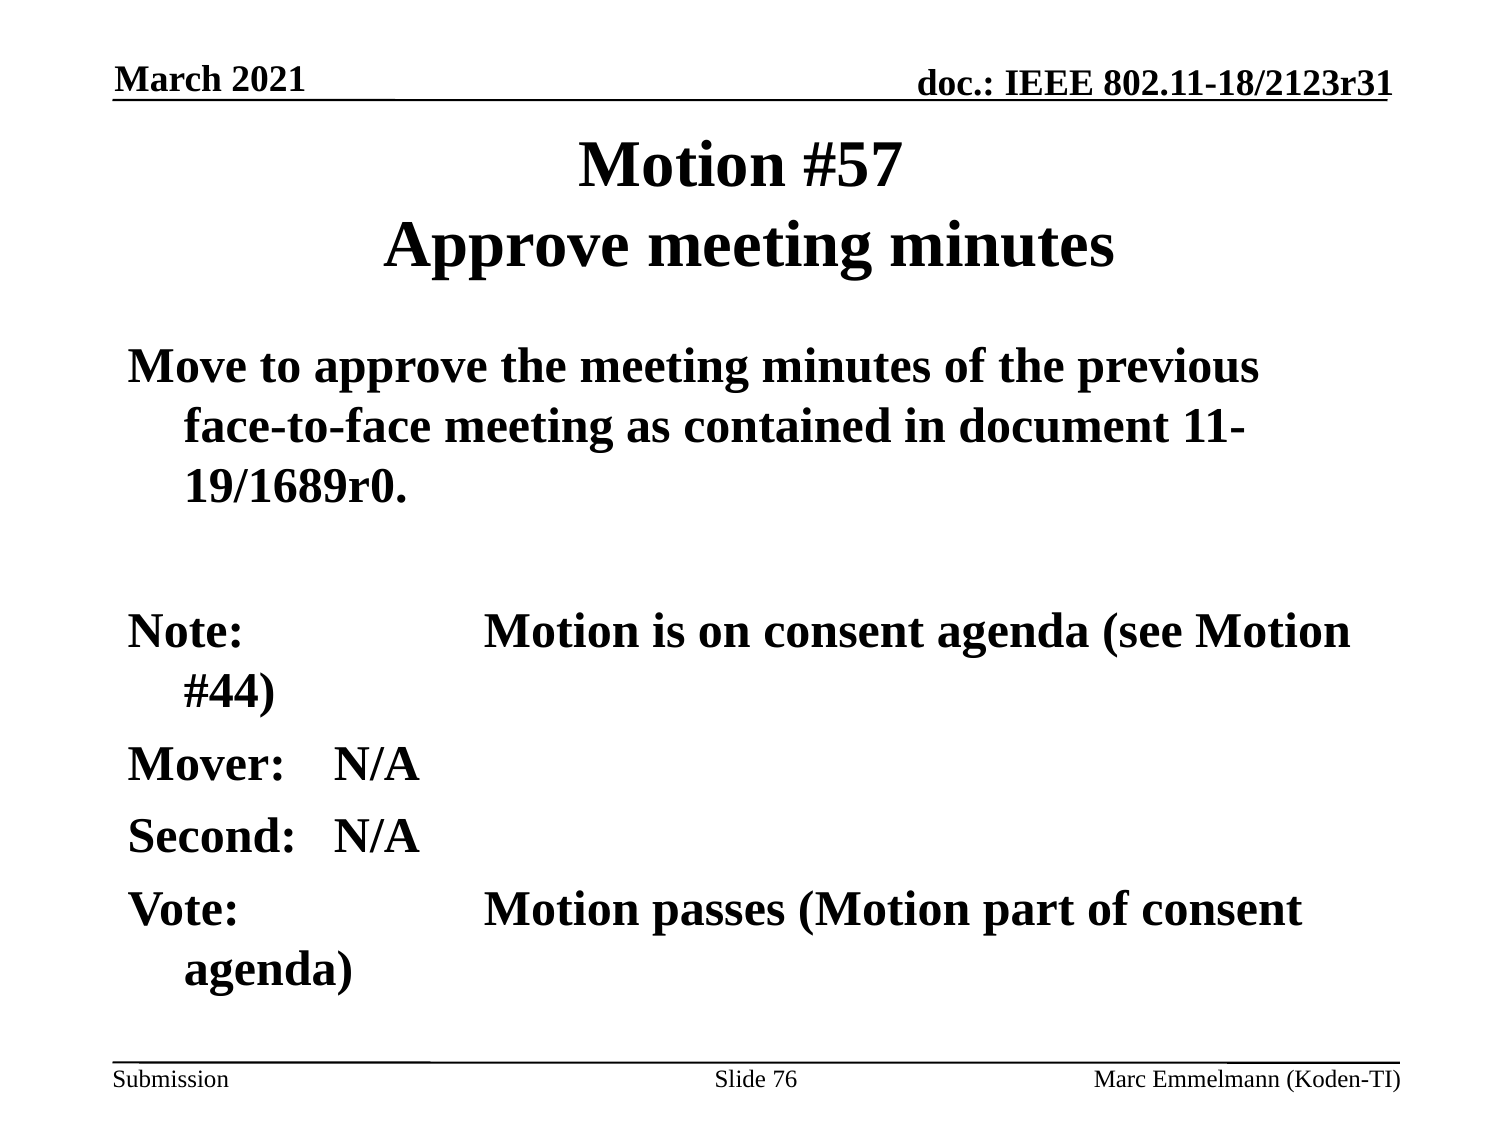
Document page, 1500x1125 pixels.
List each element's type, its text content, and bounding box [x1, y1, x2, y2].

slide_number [114, 54, 423, 100]
title Motion #57 Approve meeting minutes [112, 112, 1388, 288]
list Move to approve the meeting minutes of the previous face-to-face meeting as contained in document 11-19/1689r0. Note: Motion is on consent agenda (see Motion #44) Mover: N/A Second: N/A Vote: Motion passes (Motion part of consent agenda) [112, 324, 1388, 1000]
slide_number Slide 76 [712, 1061, 800, 1123]
footer Marc Emmelmann (Koden-TI) [878, 1061, 1402, 1093]
